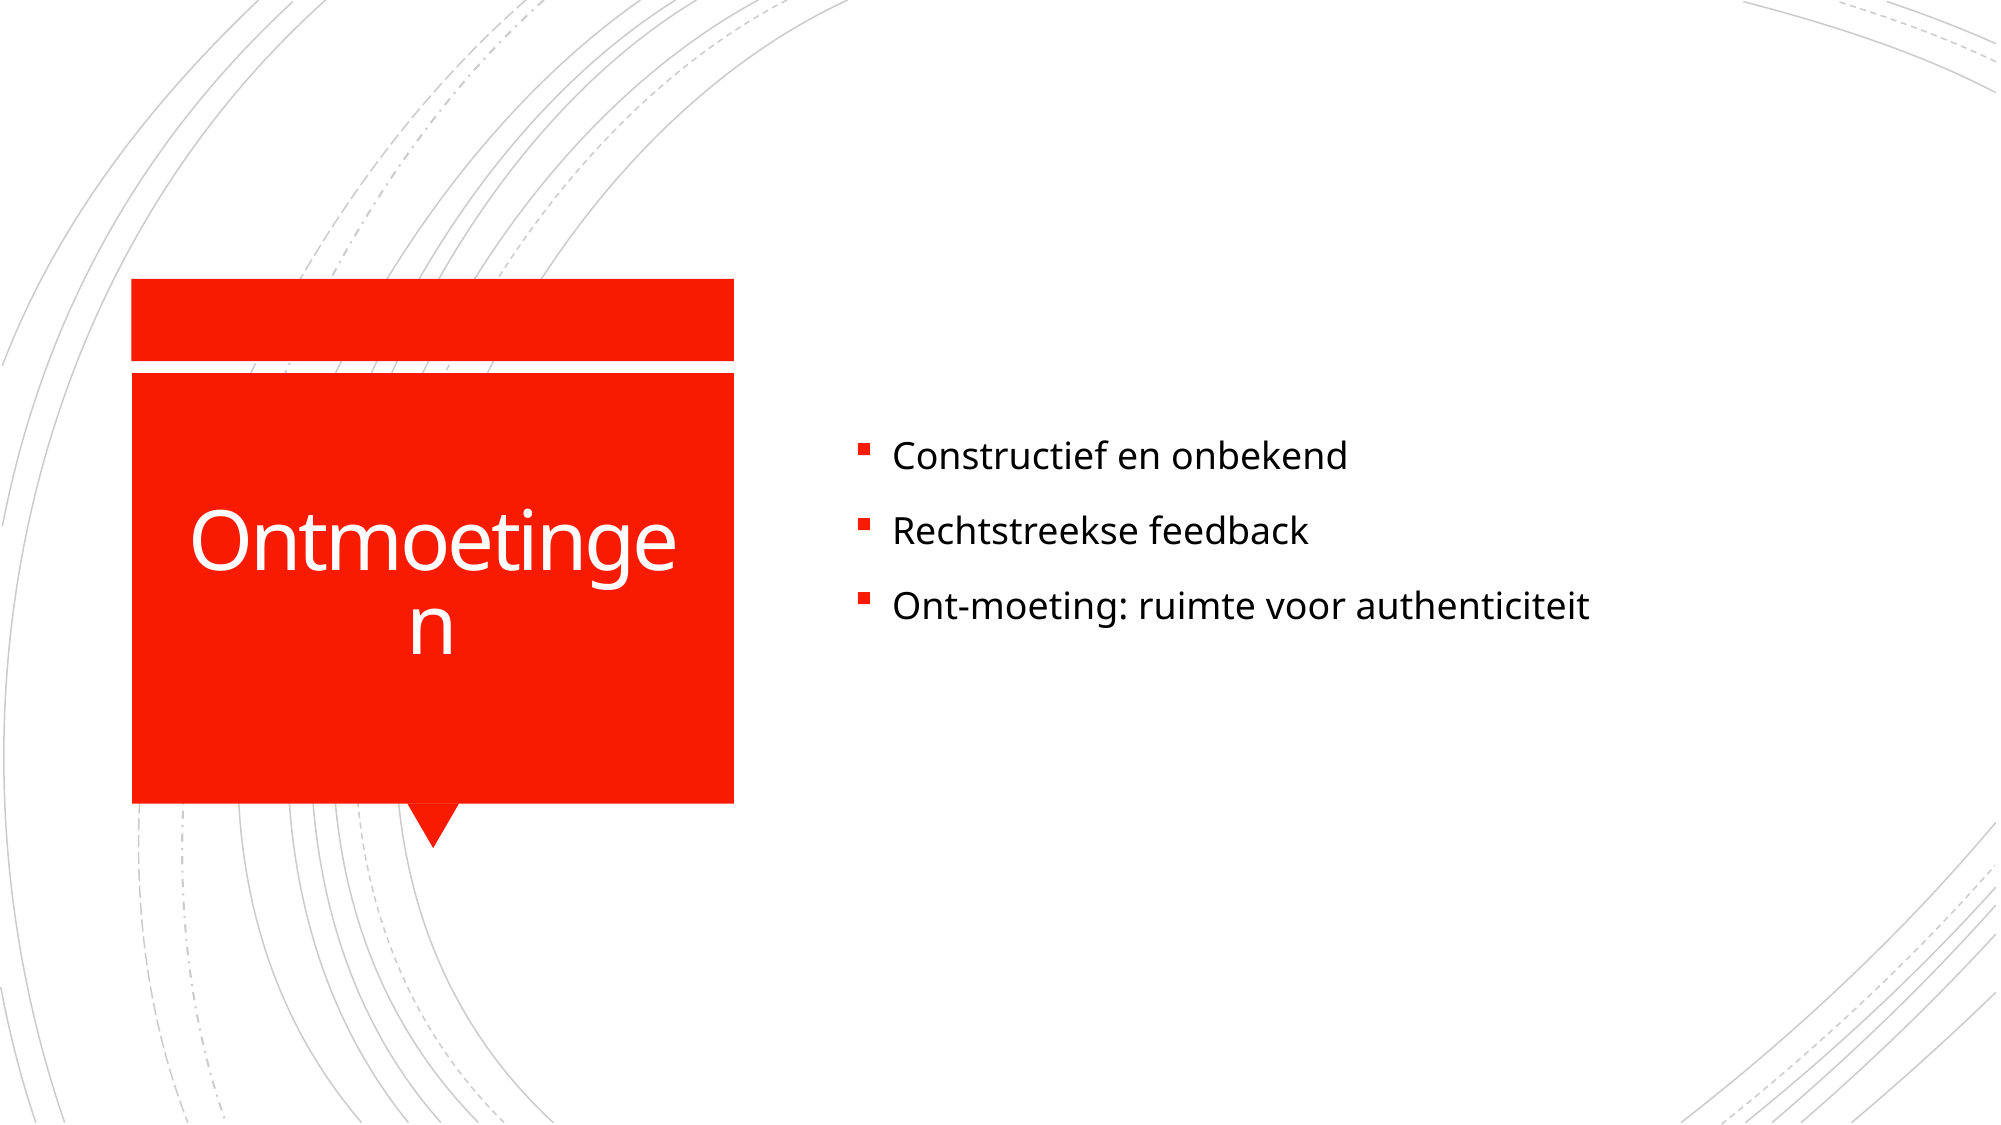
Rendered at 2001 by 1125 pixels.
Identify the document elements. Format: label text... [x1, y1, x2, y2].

title Ontmoetingen [145, 385, 720, 789]
list Constructief en onbekend Rechtstreekse feedback Ont-moeting: ruimte voor authenticiteit [839, 131, 1871, 993]
